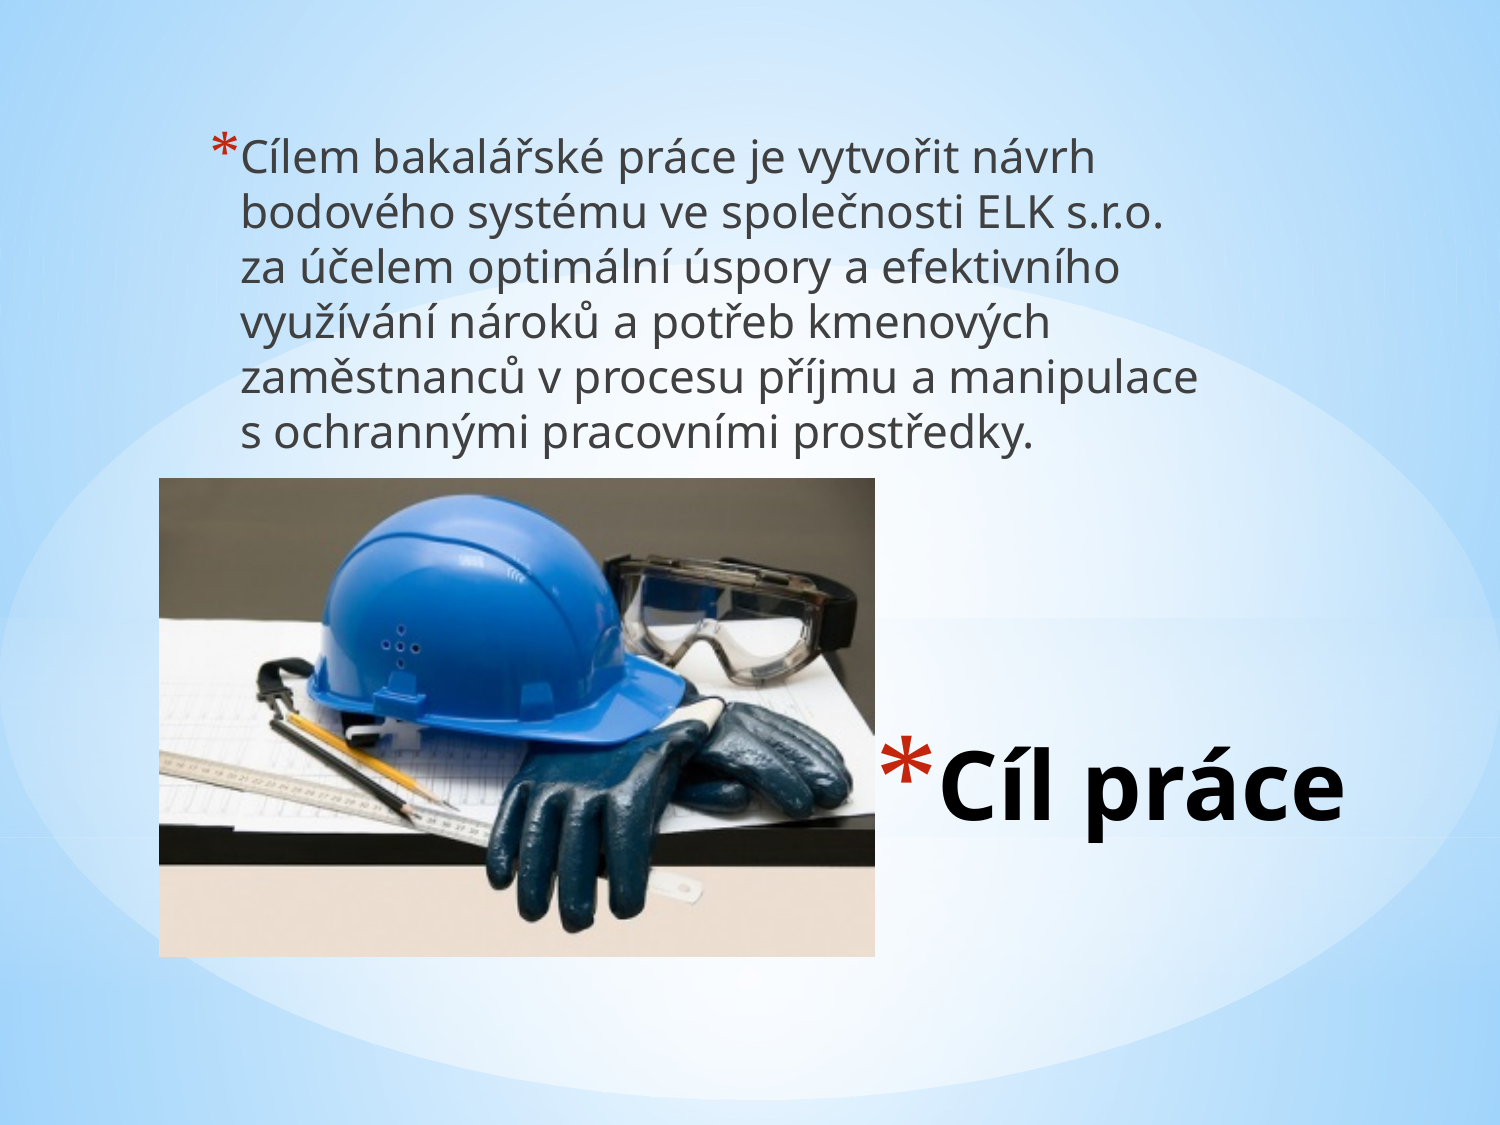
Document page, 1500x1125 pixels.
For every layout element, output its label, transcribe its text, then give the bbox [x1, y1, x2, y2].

list Cílem bakalářské práce je vytvořit návrh bodového systému ve společnosti ELK s.r.o. za účelem optimální úspory a efektivního využívání nároků a potřeb kmenových zaměstnanců v procesu příjmu a manipulace s ochrannými pracovními prostředky. [187, 120, 1238, 690]
title Cíl práce [879, 717, 1363, 905]
picture [159, 478, 876, 958]
